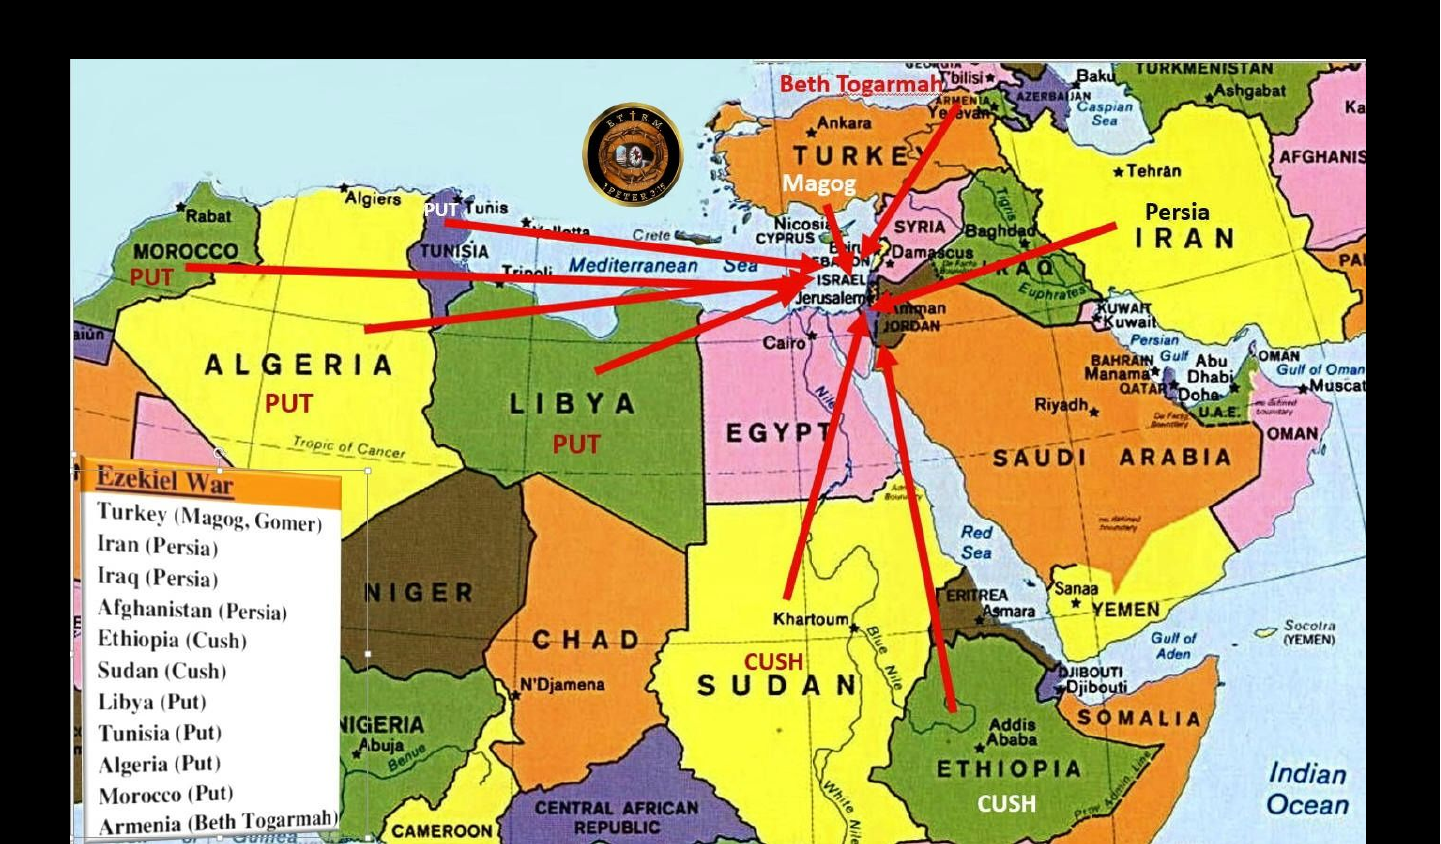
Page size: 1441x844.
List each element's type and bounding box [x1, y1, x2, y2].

picture [69, 59, 1366, 844]
